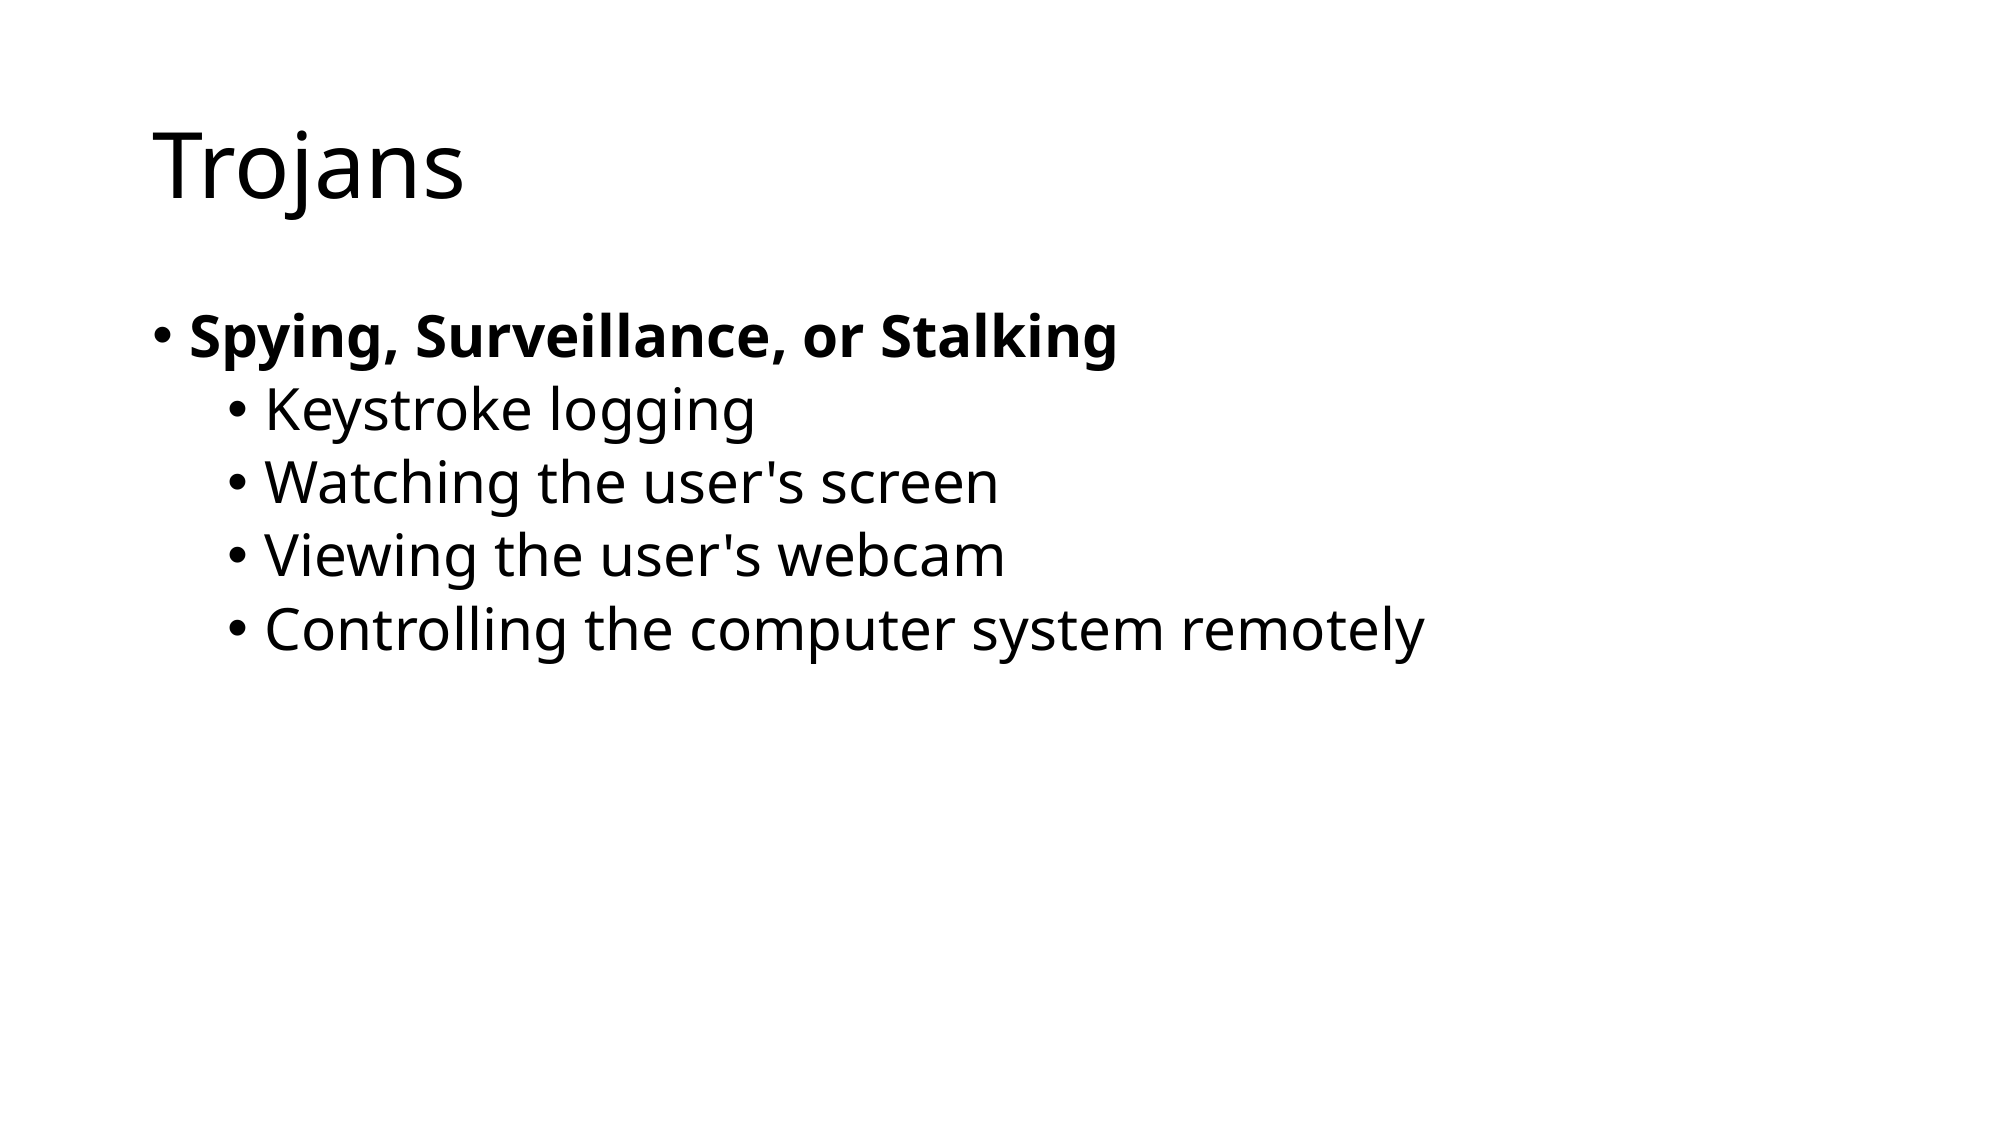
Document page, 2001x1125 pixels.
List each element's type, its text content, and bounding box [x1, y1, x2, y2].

title Trojans [137, 59, 1863, 278]
list Spying, Surveillance, or Stalking Keystroke logging Watching the user's screen Viewing the user's webcam Controlling the computer system remotely [137, 299, 1863, 1014]
